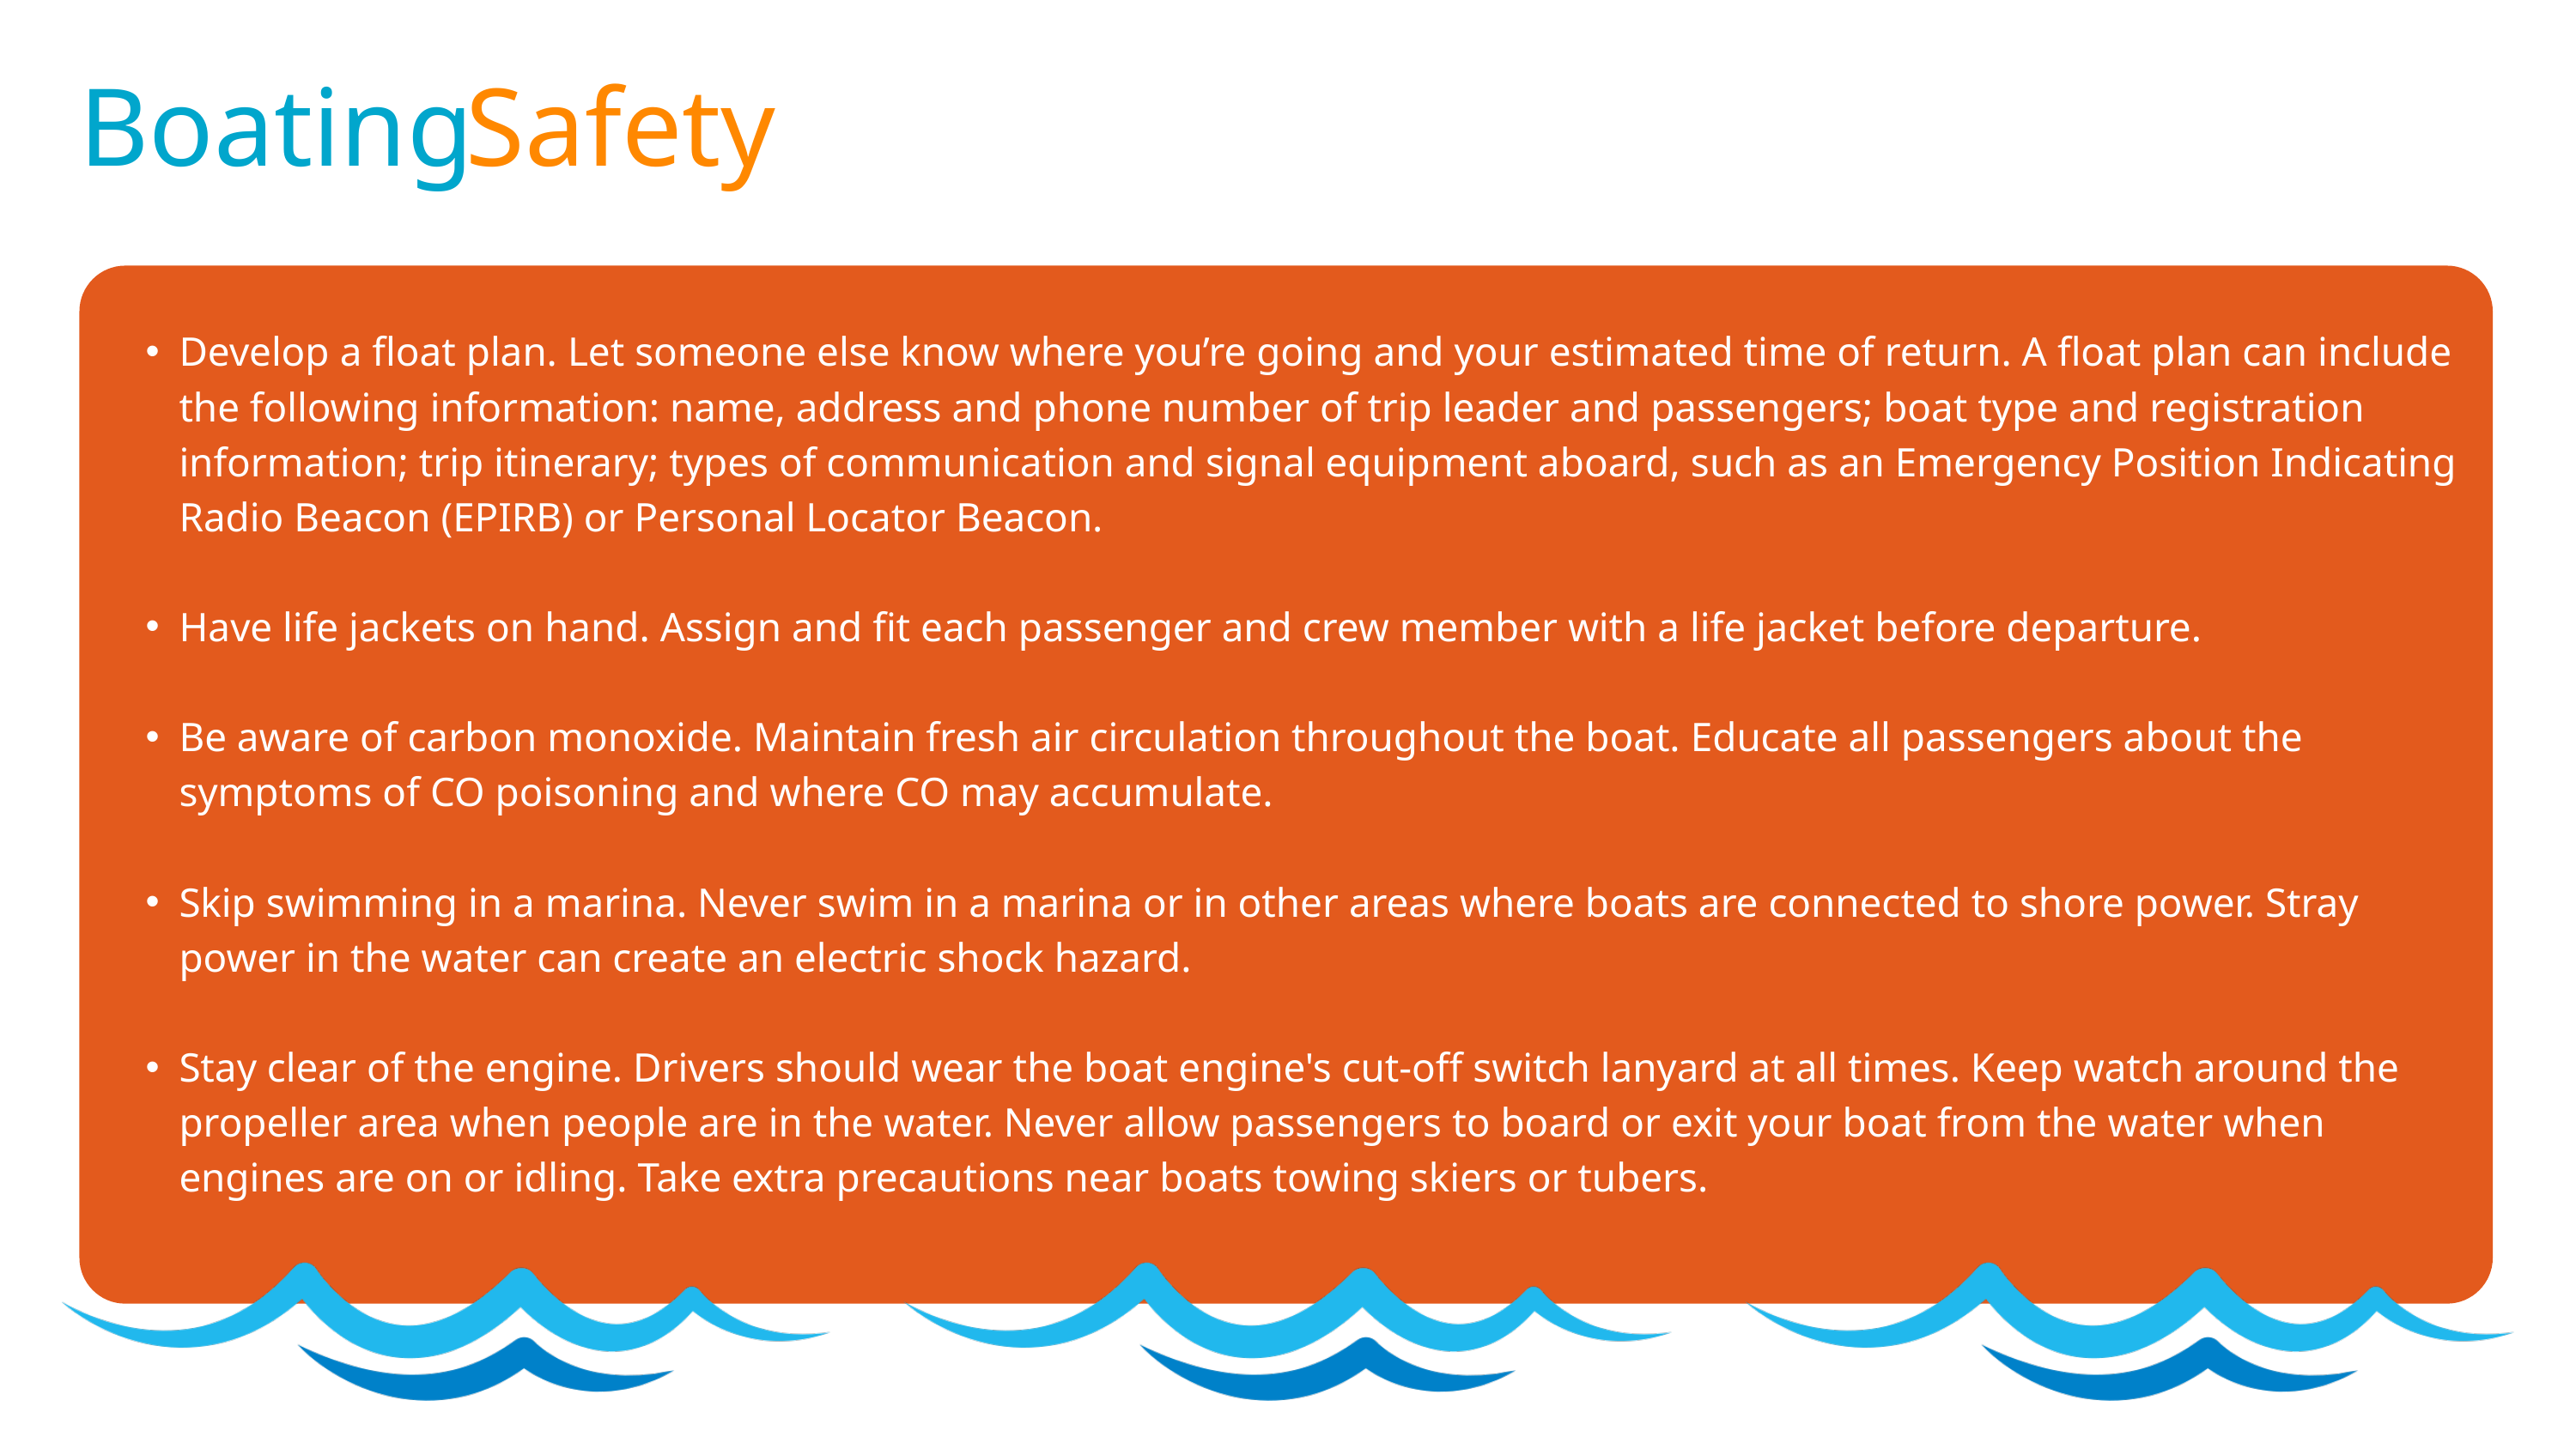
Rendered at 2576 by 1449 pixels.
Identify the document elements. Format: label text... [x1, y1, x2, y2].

text_box [1745, 1261, 2515, 1401]
text_box [903, 1313, 1673, 1401]
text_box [79, 265, 2494, 1304]
text_box Safety [465, 69, 1441, 188]
text_box [61, 1261, 831, 1401]
text_box Boating [79, 69, 465, 188]
